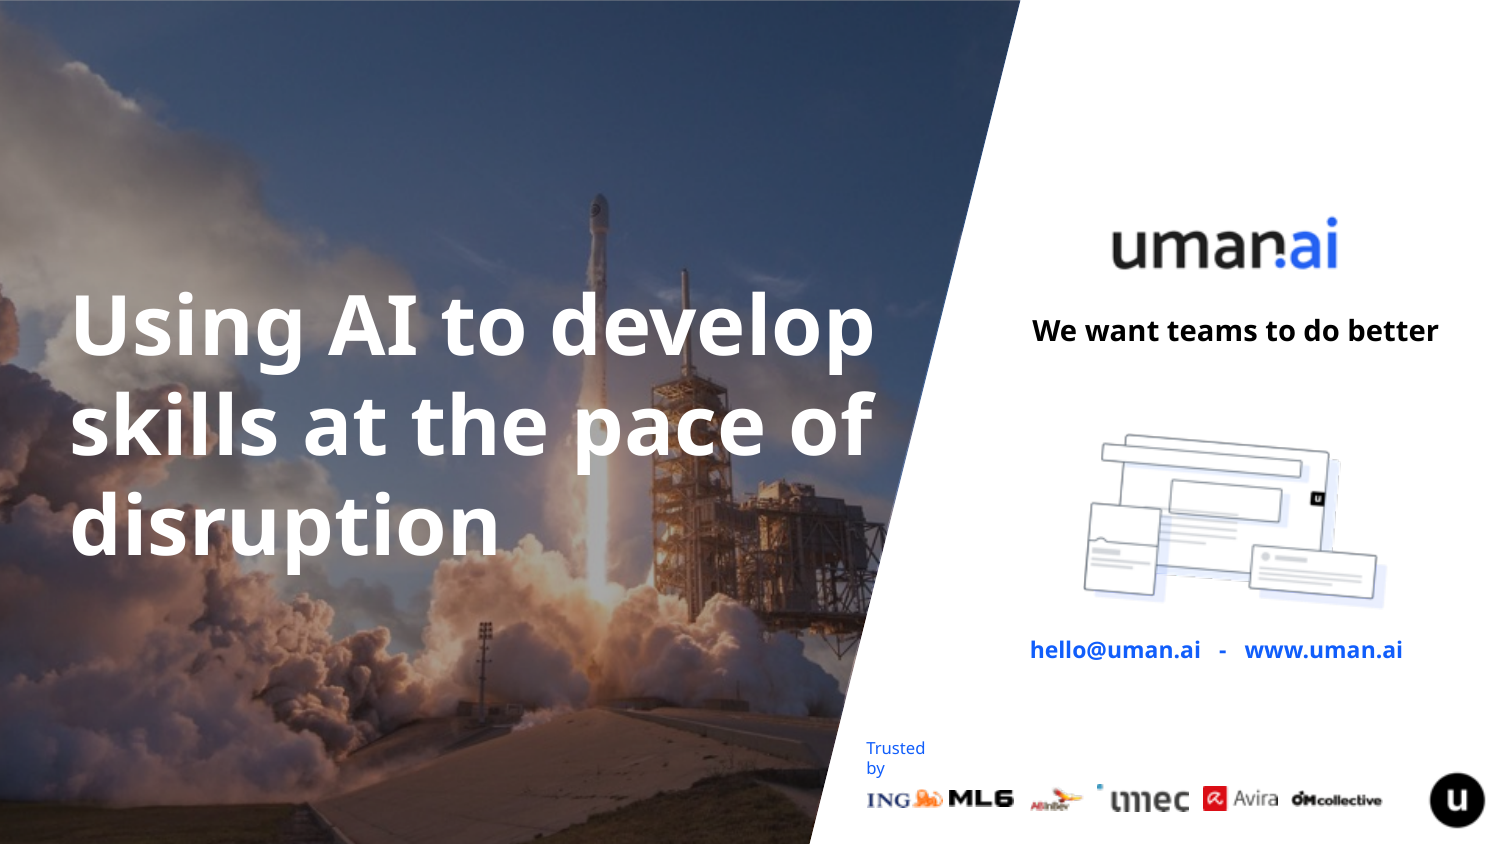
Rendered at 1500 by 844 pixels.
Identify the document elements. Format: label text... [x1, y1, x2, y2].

text_box We want teams to do better [1024, 296, 1461, 552]
text_box hello@uman.ai - www.uman.ai [1024, 625, 1451, 675]
picture [0, 0, 1500, 844]
